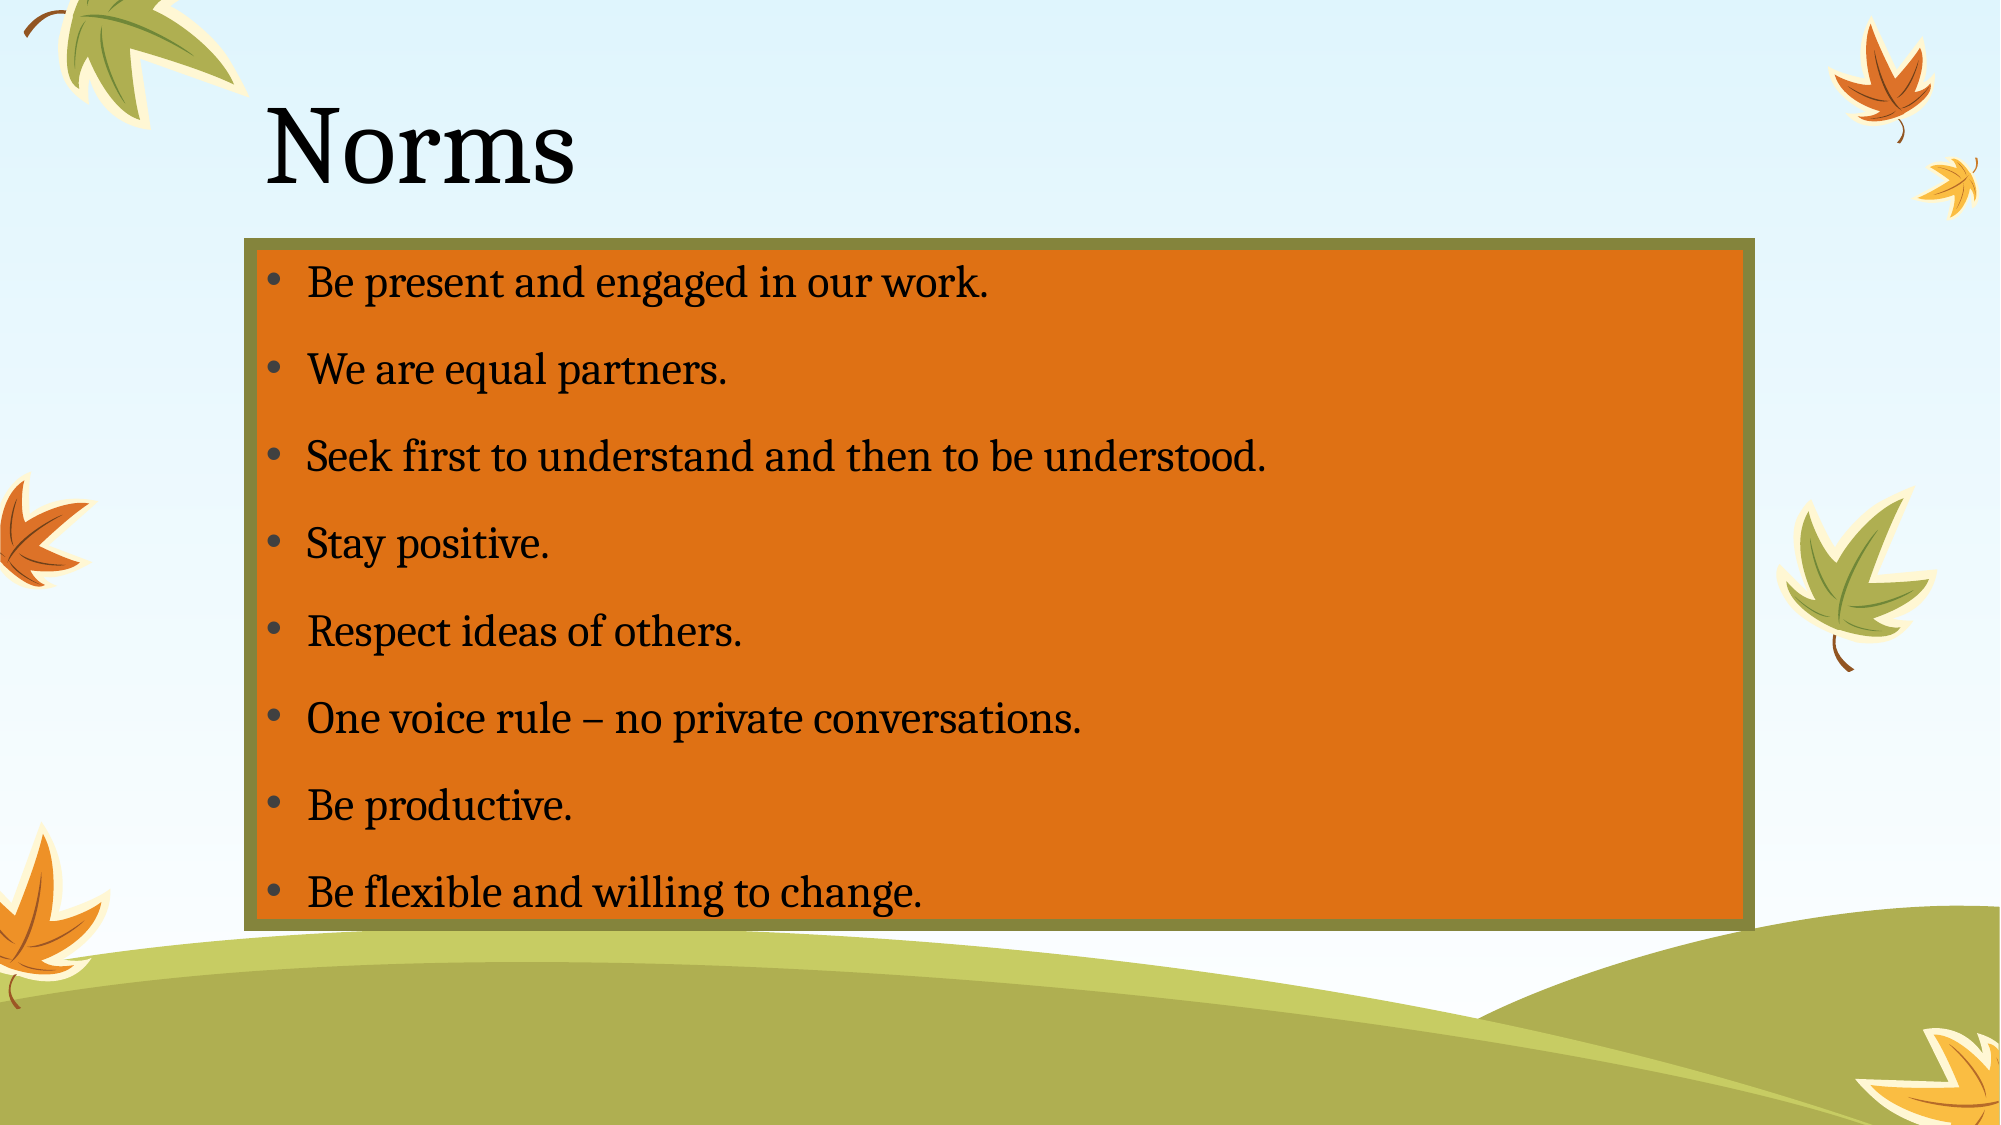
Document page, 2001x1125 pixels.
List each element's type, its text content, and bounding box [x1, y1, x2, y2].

title Norms [249, 12, 1749, 216]
list Be present and engaged in our work. We are equal partners. Seek first to understand and then to be understood. Stay positive. Respect ideas of others. One voice rule – no private conversations. Be productive. Be flexible and willing to change. [250, 243, 1750, 926]
